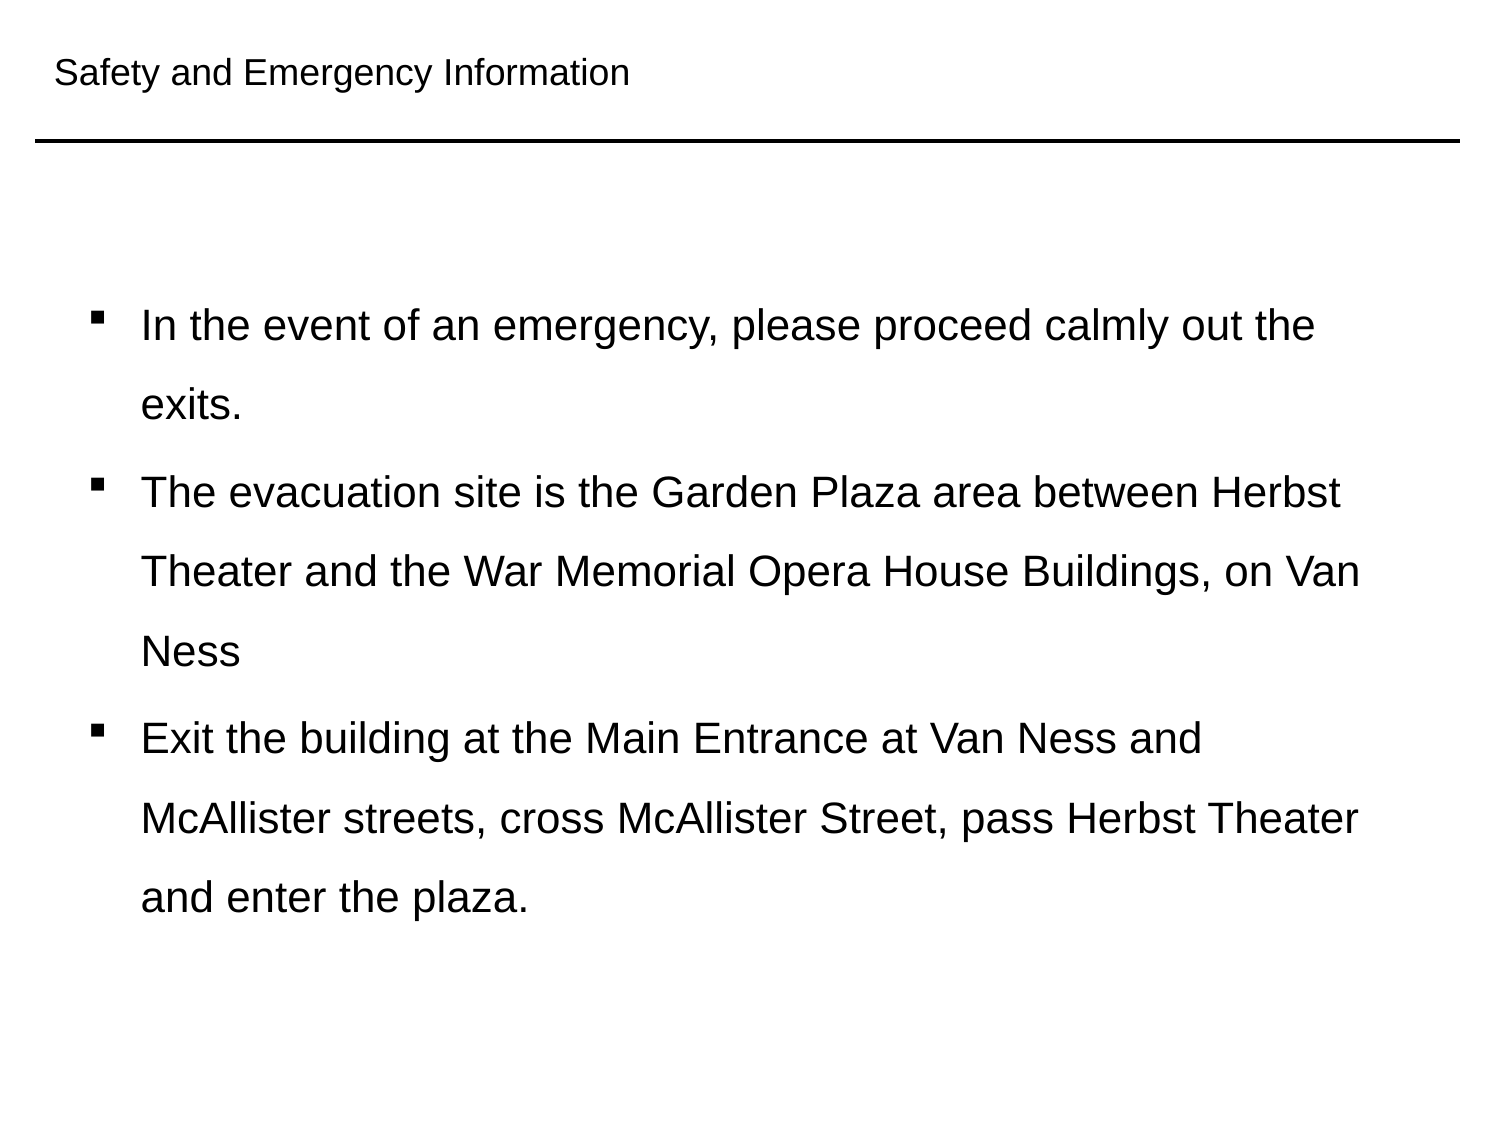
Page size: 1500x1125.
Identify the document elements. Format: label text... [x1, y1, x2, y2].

list In the event of an emergency, please proceed calmly out the exits. The evacuation site is the Garden Plaza area between Herbst Theater and the War Memorial Opera House Buildings, on Van Ness Exit the building at the Main Entrance at Van Ness and McAllister streets, cross McAllister Street, pass Herbst Theater and enter the plaza. [72, 262, 1423, 930]
text_box Safety and Emergency Information [39, 0, 1458, 139]
